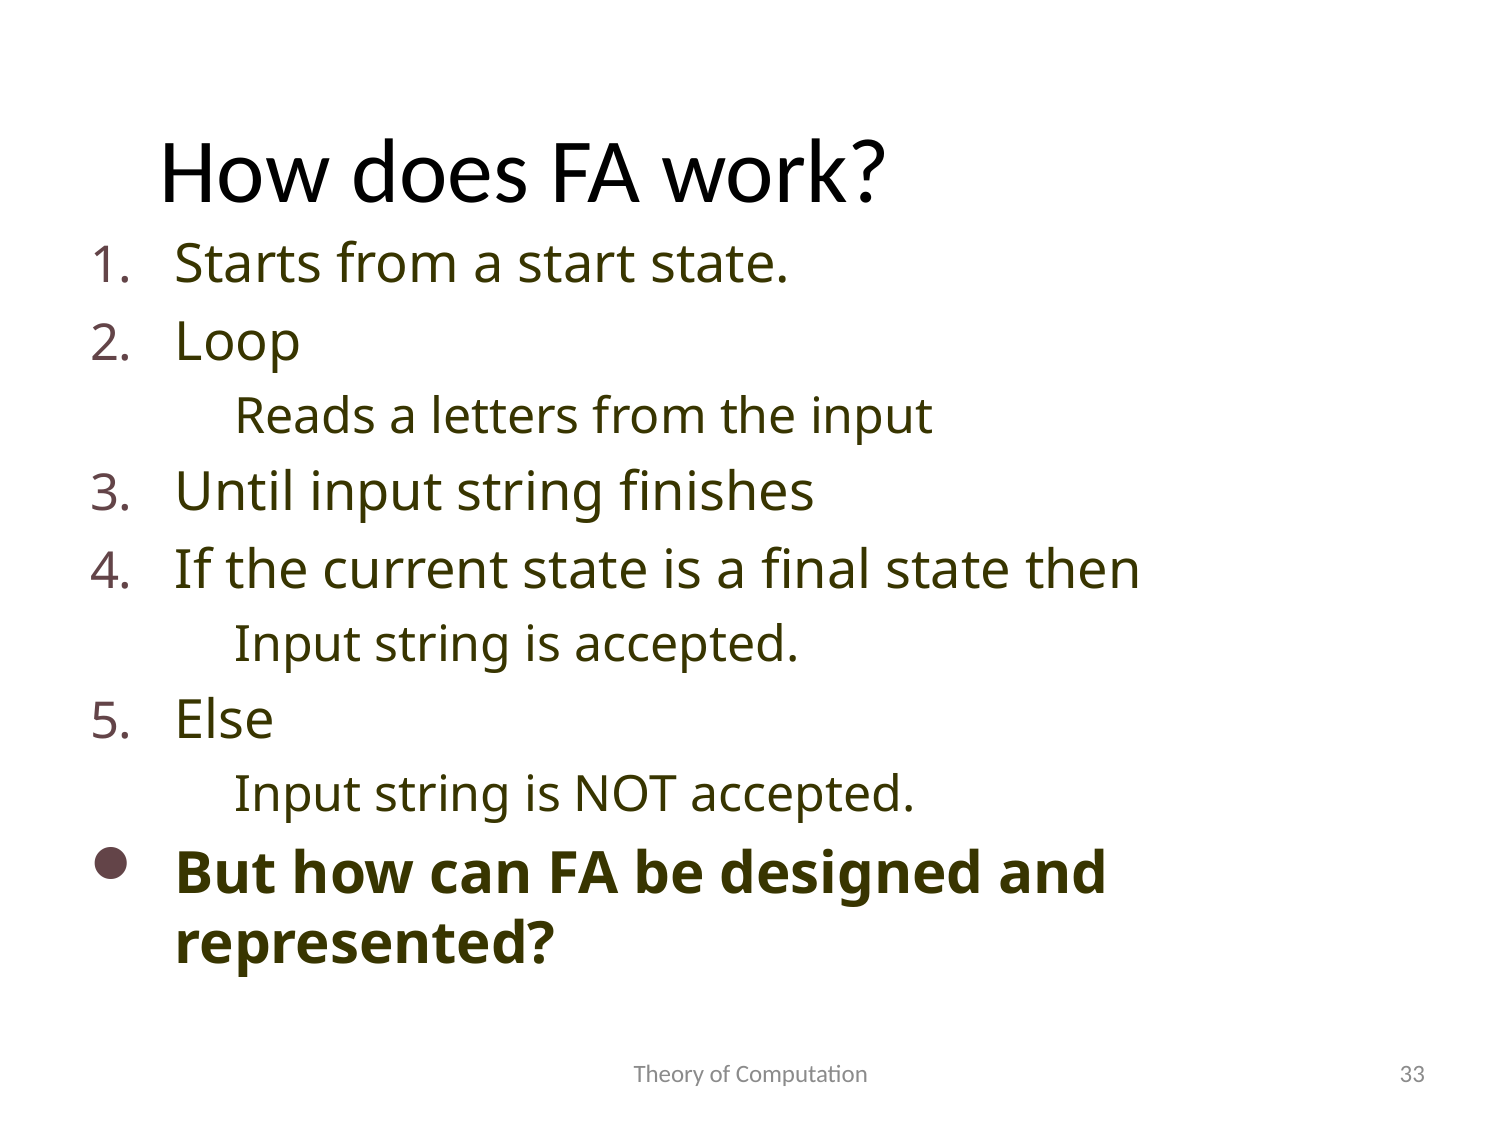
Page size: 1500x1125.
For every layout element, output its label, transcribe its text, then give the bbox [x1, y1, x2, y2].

text_box Starts from a start state. Loop Reads a letters from the input Until input string finishes If the current state is a final state then Input string is accepted. Else Input string is NOT accepted. But how can FA be designed and represented? [87, 213, 1407, 976]
slide_number 33 [1074, 746, 1425, 1125]
footer Theory of Computation [512, 976, 988, 1125]
title How does FA work? [72, 69, 976, 260]
